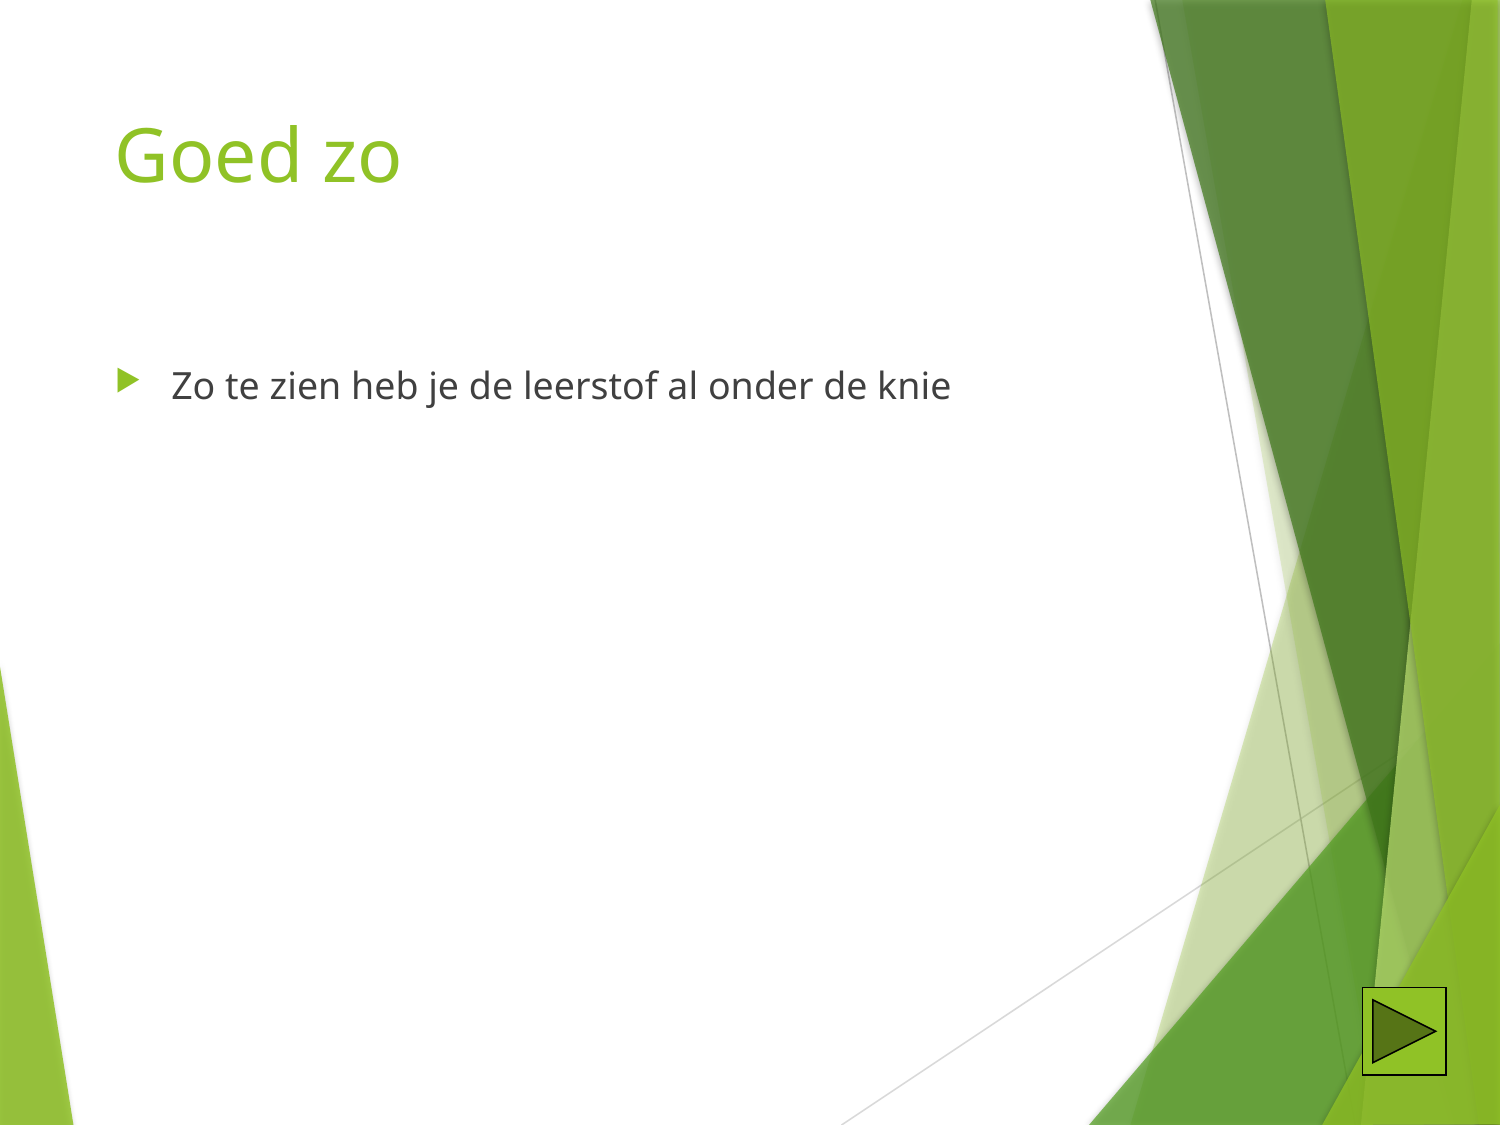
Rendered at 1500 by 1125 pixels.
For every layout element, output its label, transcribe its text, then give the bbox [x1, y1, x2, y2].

list Zo te zien heb je de leerstof al onder de knie [99, 354, 1142, 992]
text_box [1362, 987, 1447, 1075]
title Goed zo [99, 99, 1142, 317]
